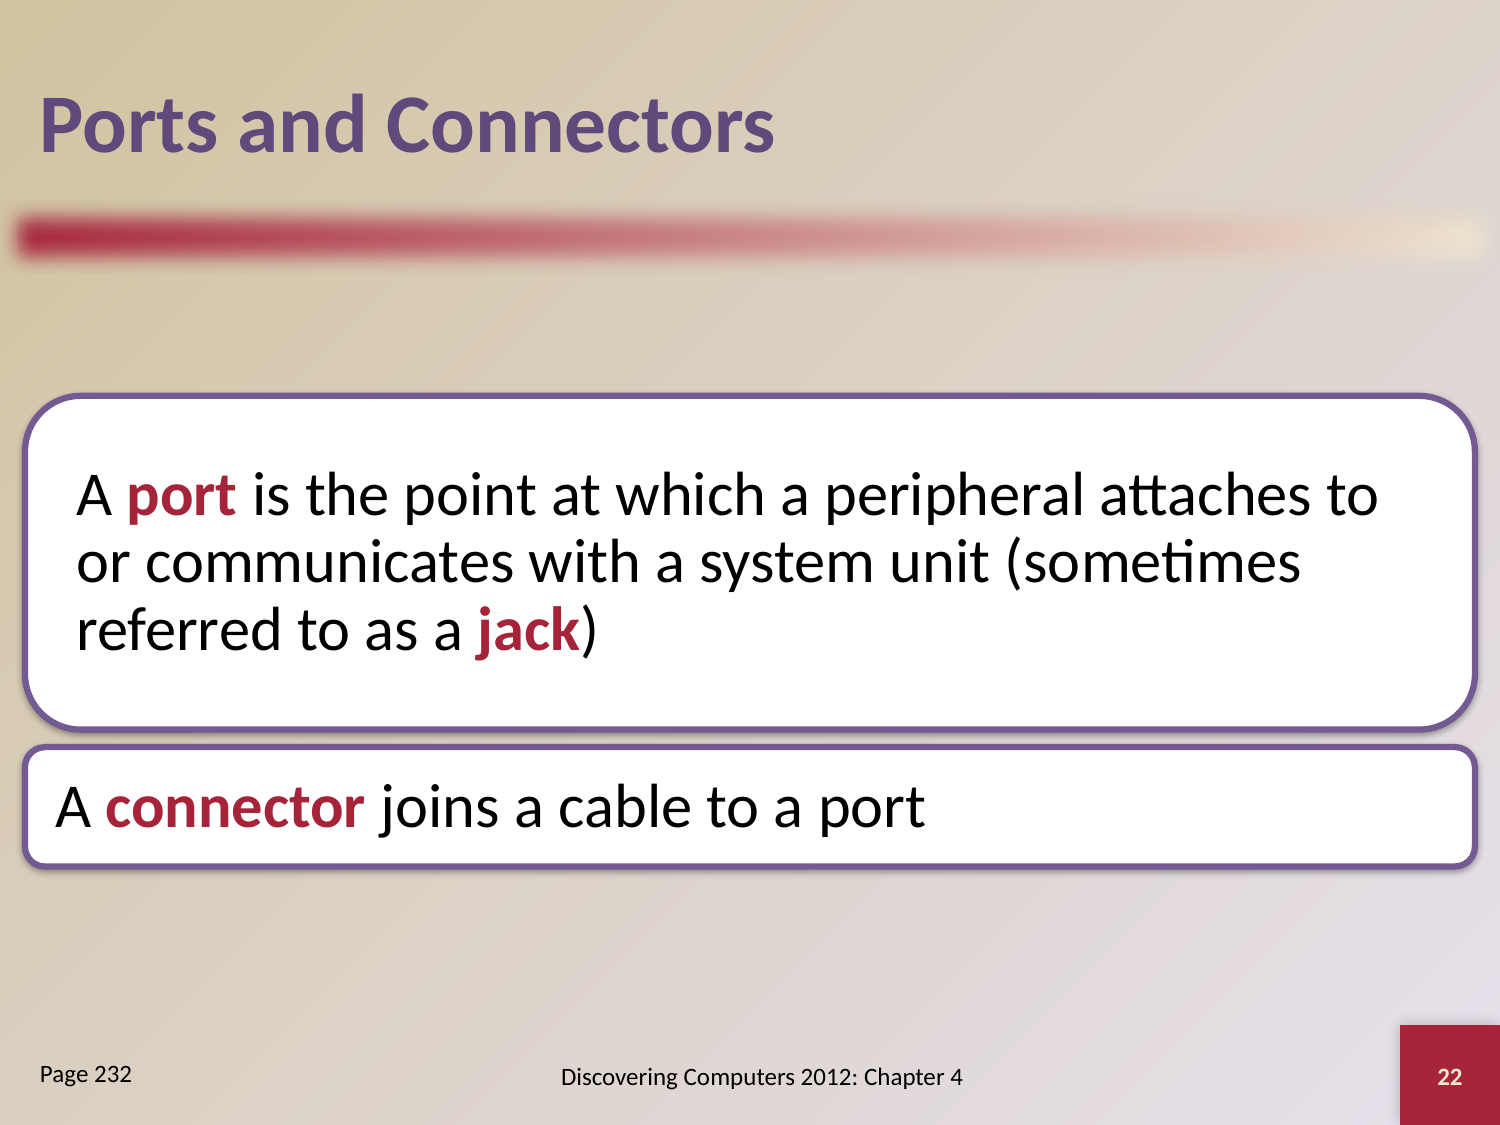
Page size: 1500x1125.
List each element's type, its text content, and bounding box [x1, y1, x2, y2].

list Page 232 [24, 1050, 300, 1125]
slide_number 22 [1400, 1025, 1500, 1125]
title Ports and Connectors [24, 24, 1475, 213]
footer Discovering Computers 2012: Chapter 4 [450, 1037, 1075, 1113]
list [24, 337, 1476, 926]
